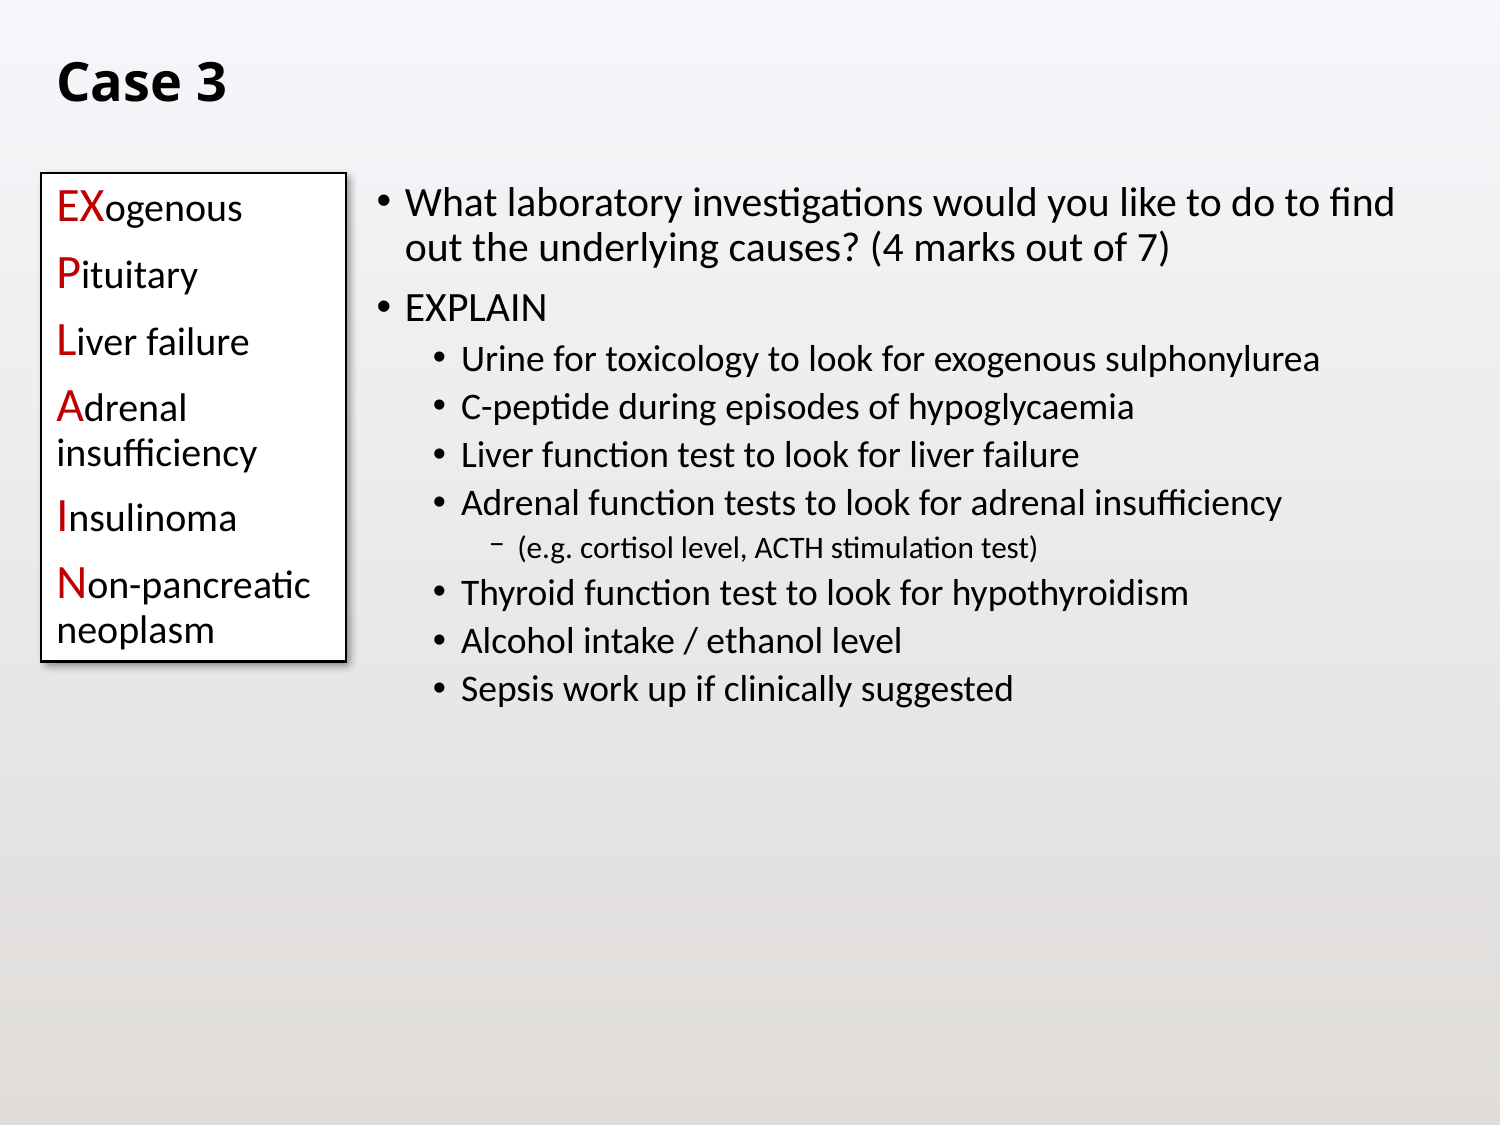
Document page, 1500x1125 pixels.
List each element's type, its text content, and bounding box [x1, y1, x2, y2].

title Case 3 [41, 42, 1447, 126]
list EXogenous Pituitary Liver failure Adrenal insufficiency Insulinoma Non-pancreatic neoplasm [40, 172, 347, 663]
list What laboratory investigations would you like to do to find out the underlying causes? (4 marks out of 7) EXPLAIN Urine for toxicology to look for exogenous sulphonylurea C-peptide during episodes of hypoglycaemia Liver function test to look for liver failure Adrenal function tests to look for adrenal insufficiency (e.g. cortisol level, ACTH stimulation test) Thyroid function test to look for hypothyroidism Alcohol intake / ethanol level Sepsis work up if clinically suggested [361, 172, 1447, 1035]
